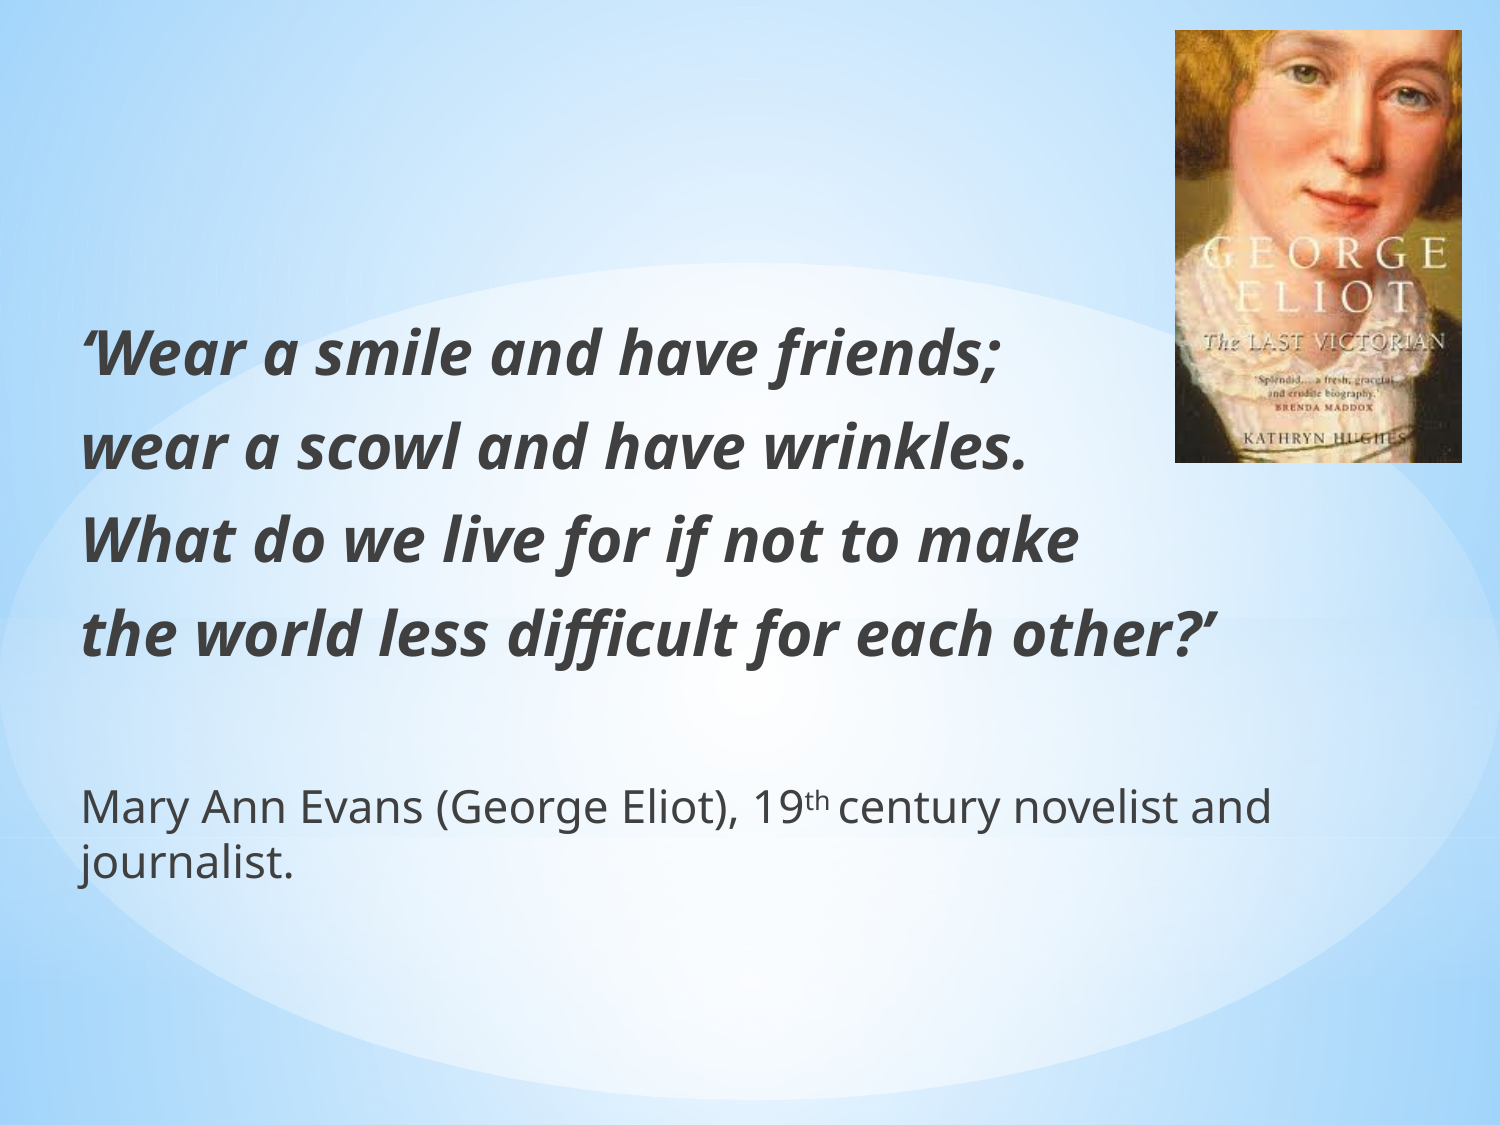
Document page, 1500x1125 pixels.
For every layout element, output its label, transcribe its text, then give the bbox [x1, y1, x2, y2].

picture [1174, 30, 1462, 463]
list ‘Wear a smile and have friends; wear a scowl and have wrinkles. What do we live for if not to make the world less difficult for each other?’ Mary Ann Evans (George Eliot), 19th century novelist and journalist. [64, 231, 1415, 975]
